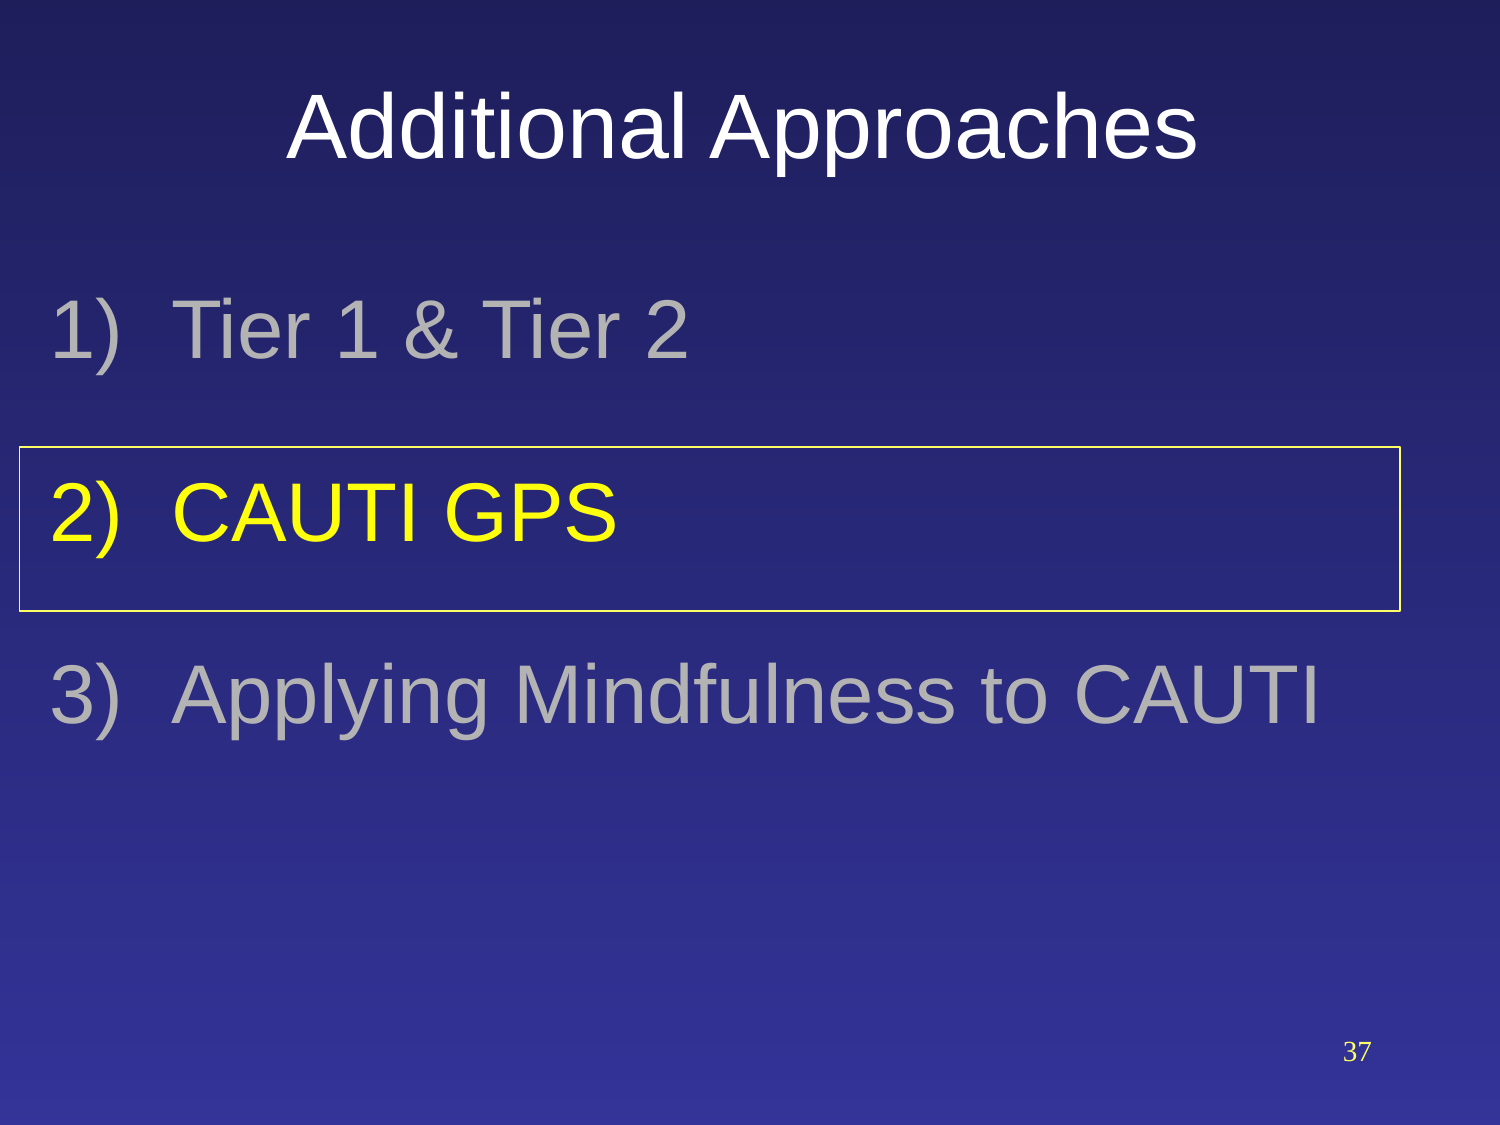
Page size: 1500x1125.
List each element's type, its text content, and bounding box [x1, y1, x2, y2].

title Additional Approaches [20, 28, 1467, 217]
text_box [19, 447, 1400, 612]
slide_number 37 [1074, 1024, 1388, 1101]
list Tier 1 & Tier 2 CAUTI GPS Applying Mindfulness to CAUTI [34, 275, 1470, 967]
